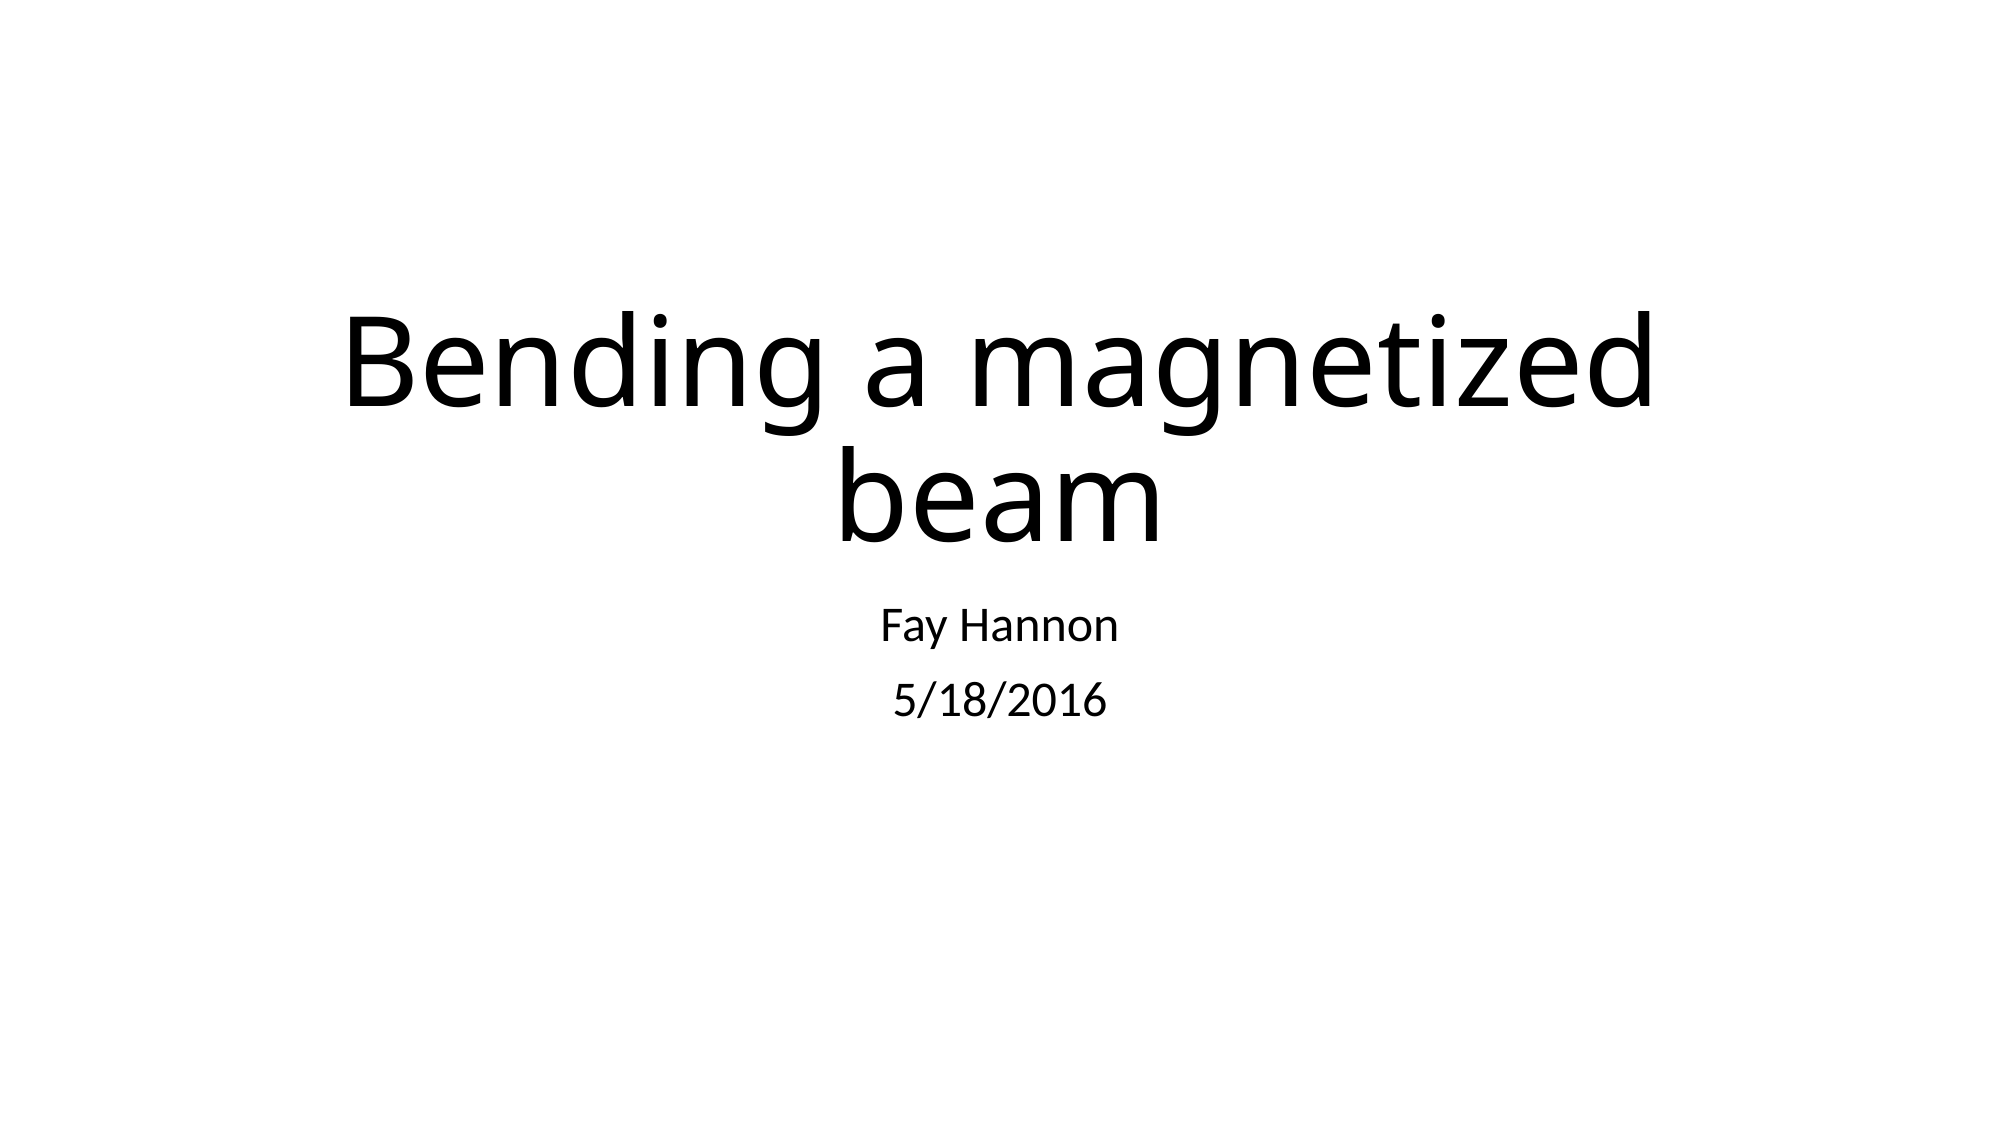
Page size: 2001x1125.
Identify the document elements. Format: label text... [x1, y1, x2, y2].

title Bending a magnetized beam [249, 184, 1750, 576]
subtitle Fay Hannon 5/18/2016 [249, 590, 1750, 863]
